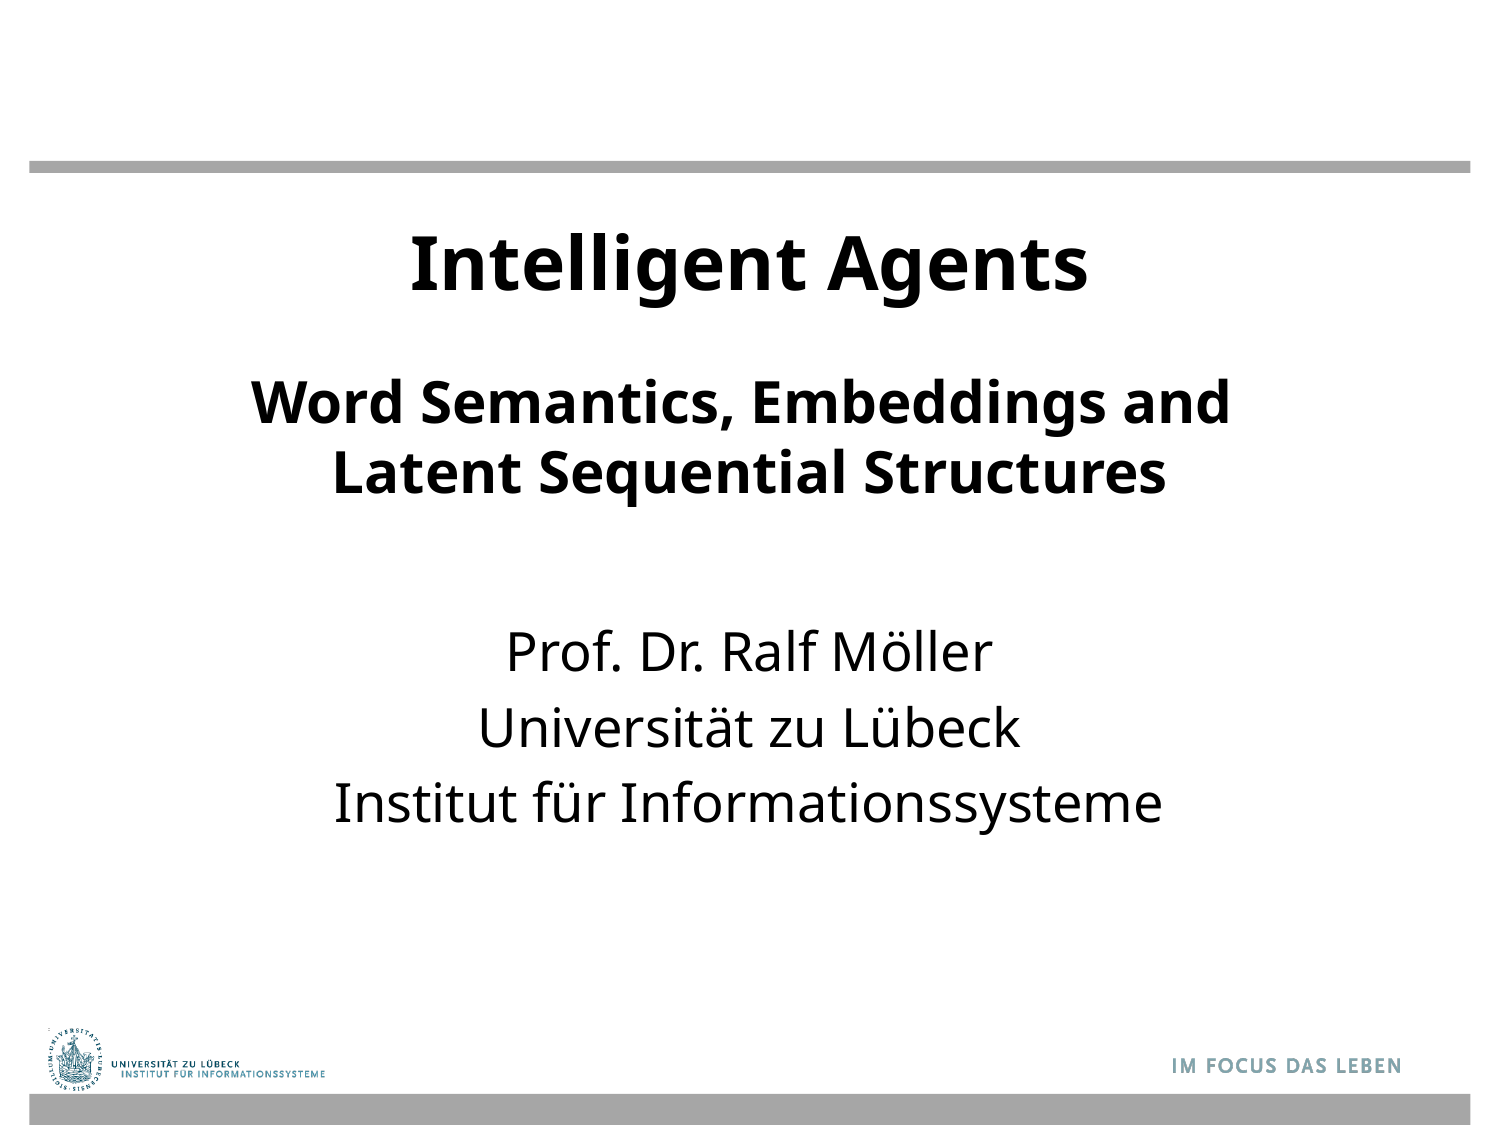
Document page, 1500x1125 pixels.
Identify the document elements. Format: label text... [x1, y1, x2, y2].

title Intelligent Agents Word Semantics, Embeddings and Latent Sequential Structures [112, 208, 1388, 551]
picture [1173, 1058, 1400, 1073]
subtitle Prof. Dr. Ralf Möller Universität zu Lübeck Institut für Informationssysteme [225, 609, 1275, 988]
